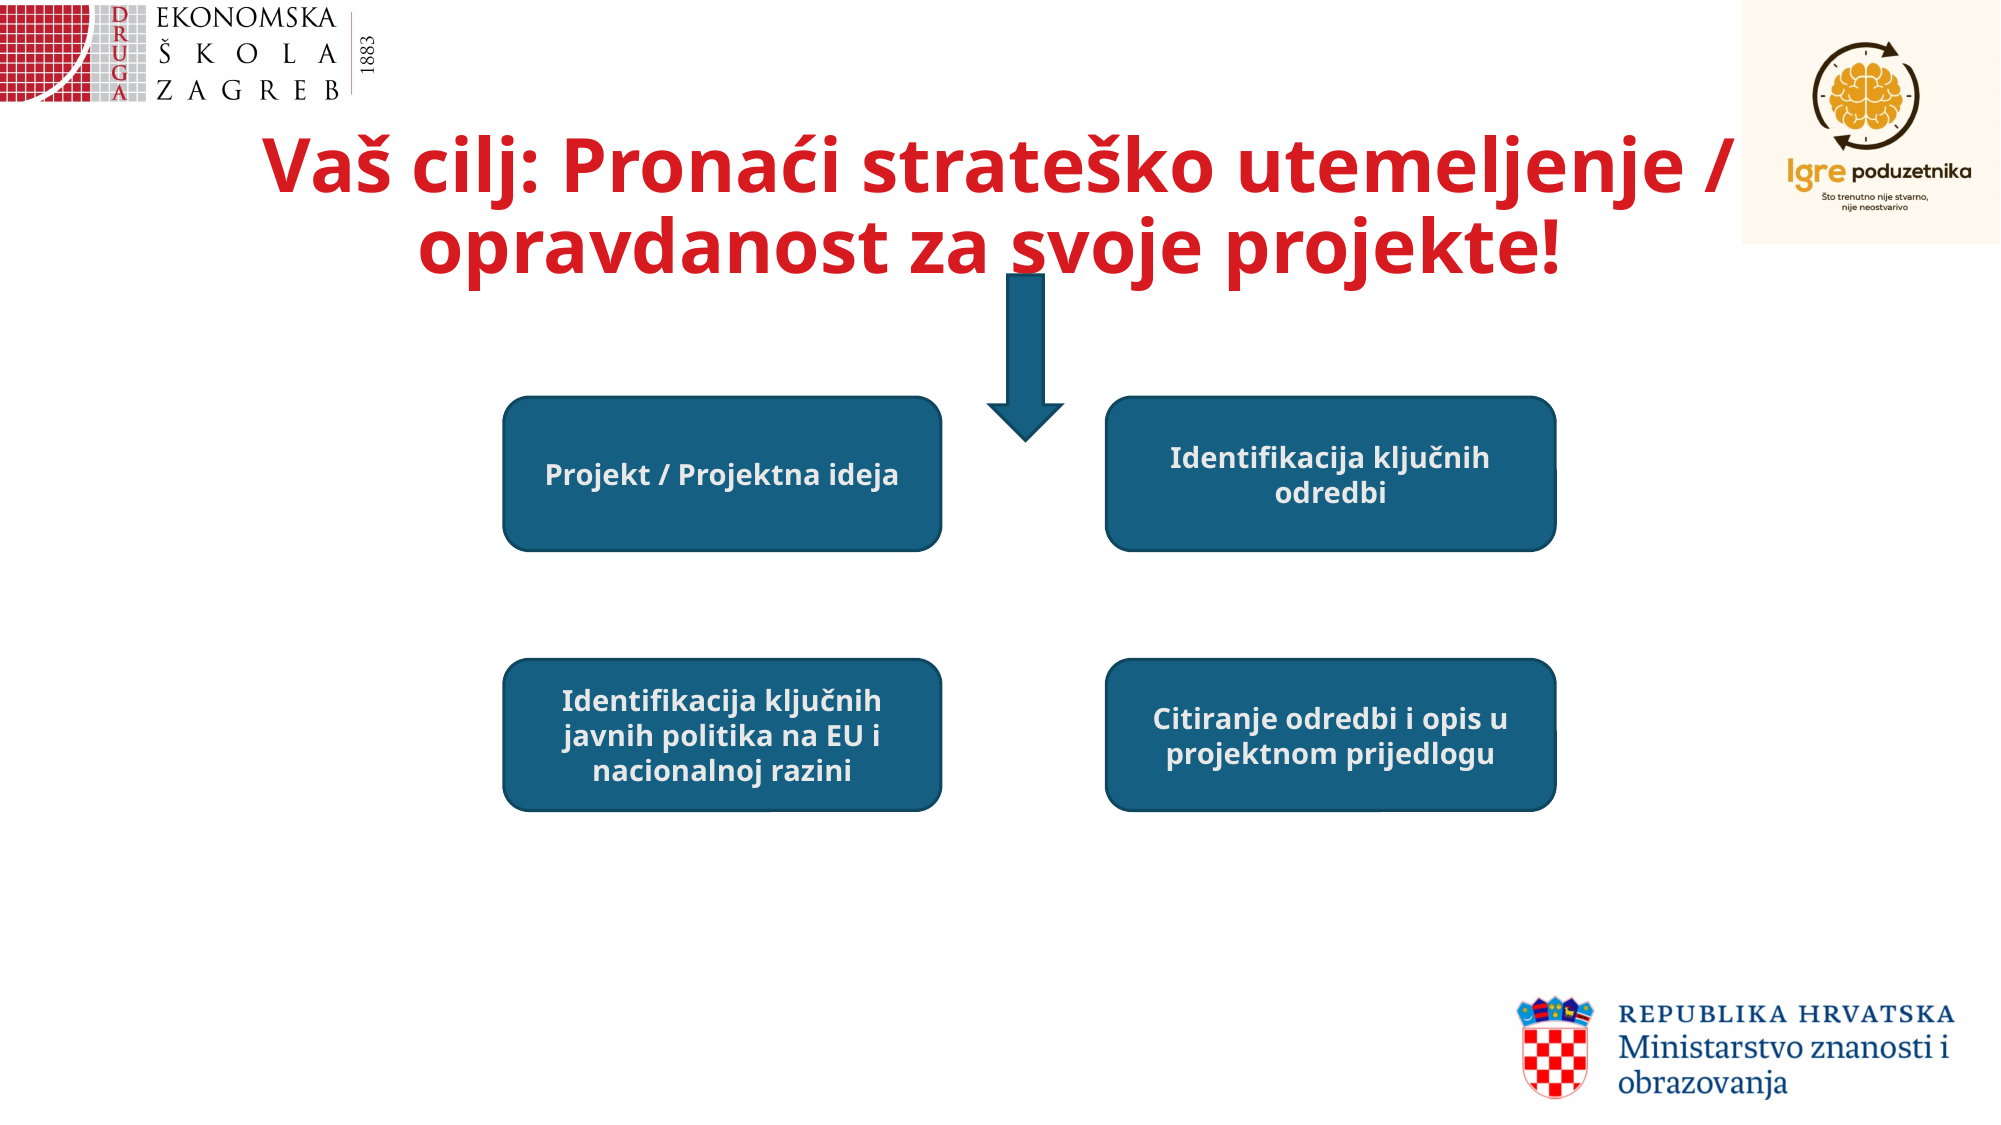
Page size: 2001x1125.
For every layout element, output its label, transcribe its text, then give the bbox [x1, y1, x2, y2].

picture [1474, 969, 2000, 1120]
text_box Identifikacija ključnih javnih politika na EU i nacionalnoj razini [502, 657, 943, 813]
title Vaš cilj: Pronaći strateško utemeljenje / opravdanost za svoje projekte! [137, 59, 1863, 278]
text_box [986, 273, 1065, 443]
picture [1742, 0, 2000, 244]
picture [0, 0, 375, 110]
text_box Projekt / Projektna ideja [502, 395, 943, 553]
text_box Identifikacija ključnih odredbi [1104, 395, 1557, 553]
text_box Citiranje odredbi i opis u projektnom prijedlogu [1104, 657, 1557, 813]
